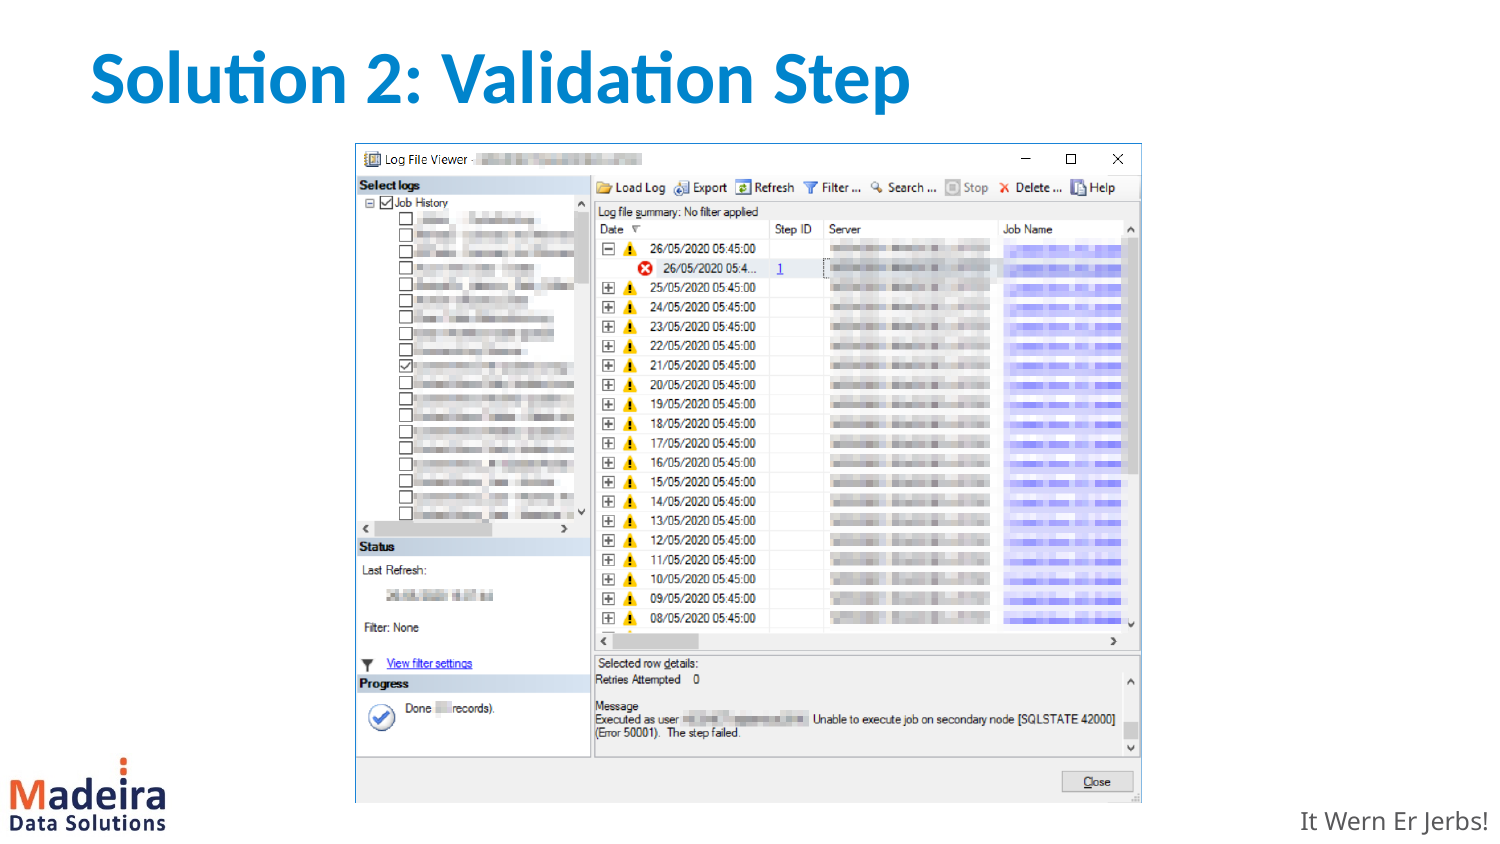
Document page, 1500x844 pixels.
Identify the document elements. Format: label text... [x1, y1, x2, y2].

picture [0, 753, 175, 837]
title Solution 2: Validation Step [75, 37, 1425, 144]
text_box It Wern Er Jerbs! [1285, 798, 1500, 843]
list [355, 143, 1142, 803]
